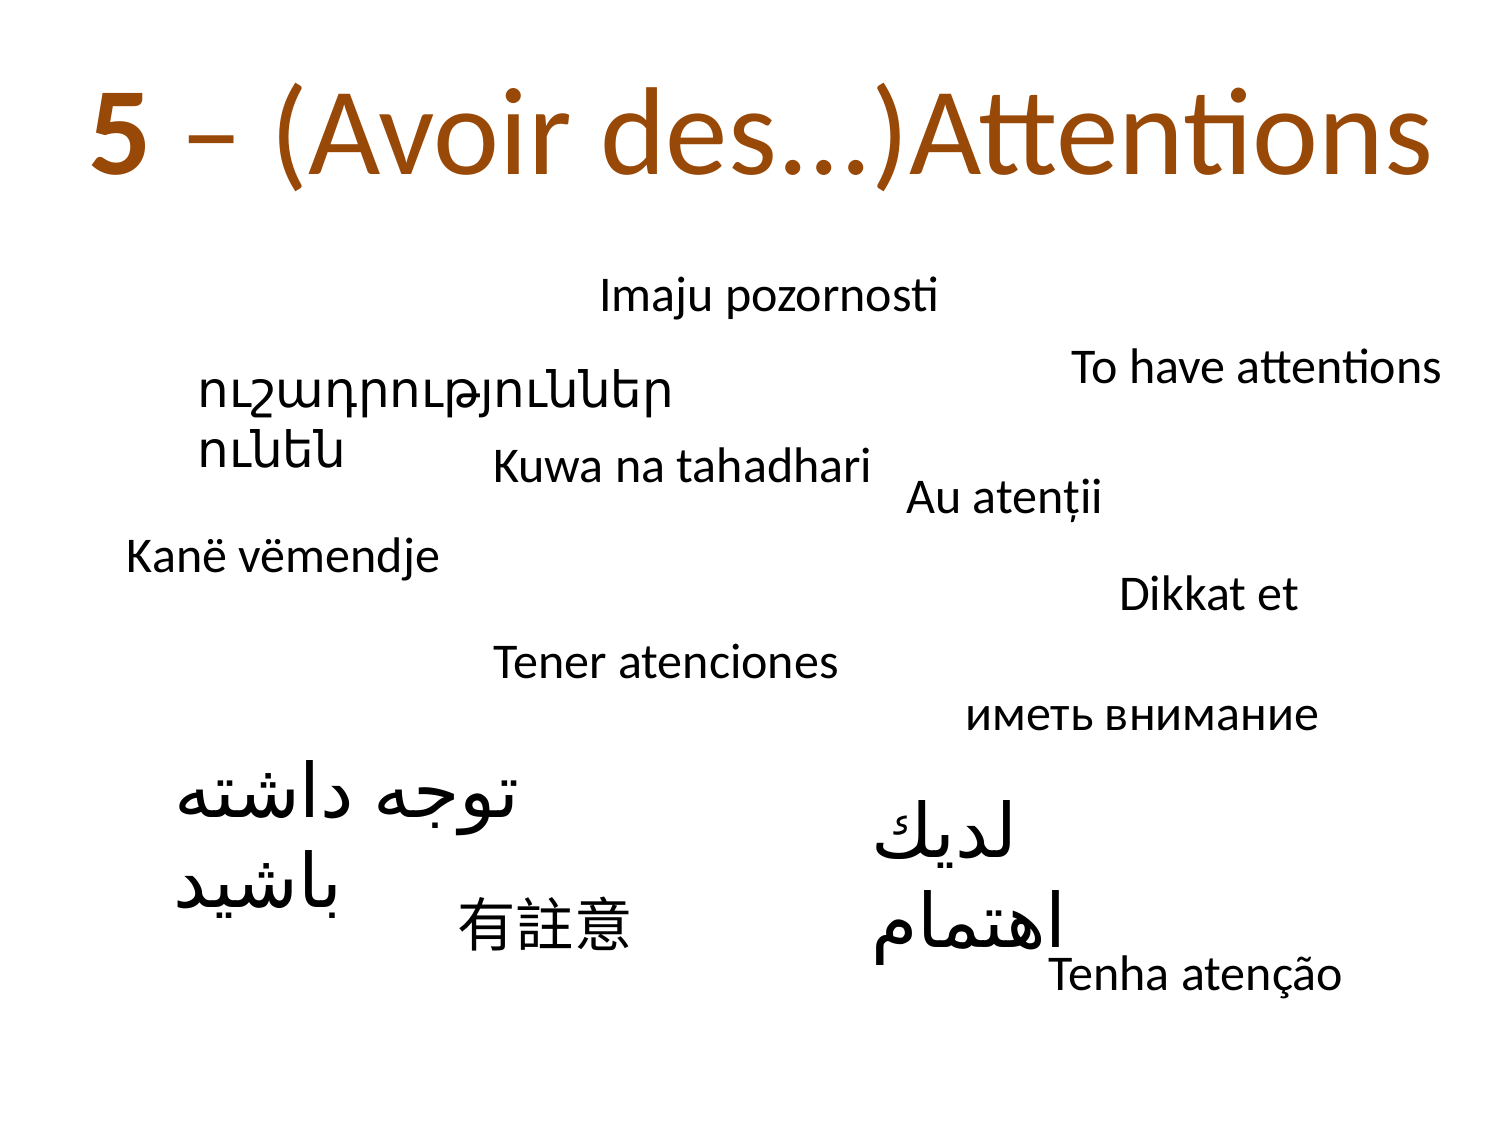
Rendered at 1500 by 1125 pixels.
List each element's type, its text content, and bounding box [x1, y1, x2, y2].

text_box Au atenții [891, 456, 1270, 531]
text_box Dikkat et [1104, 553, 1341, 628]
text_box 有註意 [442, 881, 739, 966]
text_box توجه داشته باشید [159, 734, 621, 930]
text_box ուշադրություններ ունեն [183, 349, 762, 485]
text_box لديك اهتمام [856, 775, 1176, 970]
text_box Imaju pozornosti [584, 254, 1034, 329]
text_box Kanë vëmendje [112, 515, 786, 590]
text_box иметь внимание [950, 673, 1341, 748]
text_box Tener atenciones [478, 621, 880, 697]
title 5 – (Avoir des...)Attentions [53, 42, 1471, 206]
text_box To have attentions [1057, 326, 1471, 401]
text_box Tenha atenção [1033, 933, 1377, 1009]
text_box Kuwa na tahadhari [478, 425, 892, 501]
